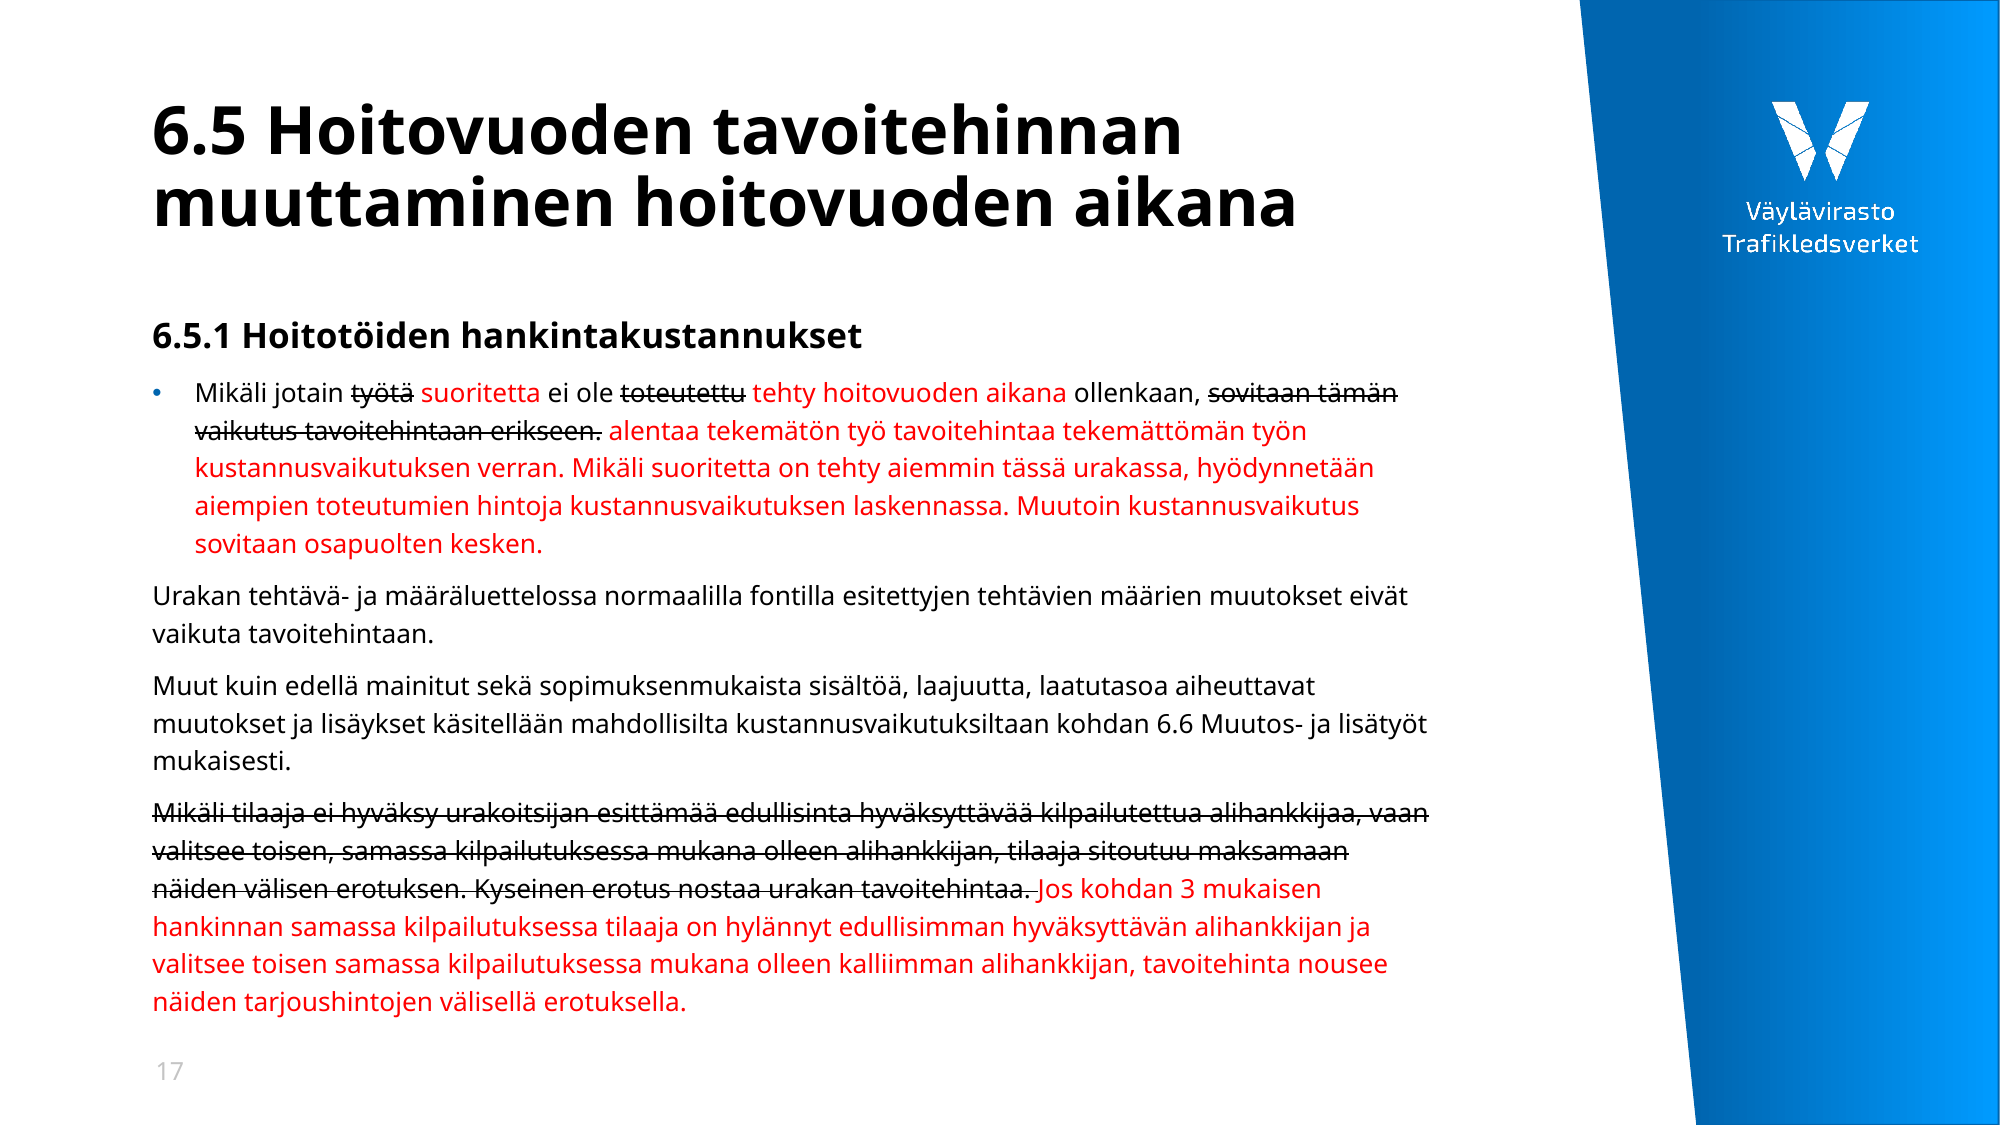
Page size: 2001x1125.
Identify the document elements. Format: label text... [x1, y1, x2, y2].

slide_number 17 [140, 1042, 233, 1103]
list 6.5.1 Hoitotöiden hankintakustannukset Mikäli jotain työtä suoritetta ei ole toteutettu tehty hoitovuoden aikana ollenkaan, sovitaan tämän vaikutus tavoitehintaan erikseen. alentaa tekemätön työ tavoitehintaa tekemättömän työn kustannusvaikutuksen verran. Mikäli suoritetta on tehty aiemmin tässä urakassa, hyödynnetään aiempien toteutumien hintoja kustannusvaikutuksen laskennassa. Muutoin kustannusvaikutus sovitaan osapuolten kesken. Urakan tehtävä- ja määräluettelossa normaalilla fontilla esitettyjen tehtävien määrien muutokset eivät vaikuta tavoitehintaan. Muut kuin edellä mainitut sekä sopimuksenmukaista sisältöä, laajuutta, laatutasoa aiheuttavat muutokset ja lisäykset käsitellään mahdollisilta kustannusvaikutuksiltaan kohdan 6.6 Muutos- ja lisätyöt mukaisesti. Mikäli tilaaja ei hyväksy urakoitsijan esittämää edullisinta hyväksyttävää kilpailutettua alihankkijaa, vaan valitsee toisen, samassa kilpailutuksessa mukana olleen alihankkijan, tilaaja sitoutuu maksamaan näiden välisen erotuksen. Kyseinen erotus nostaa urakan tavoitehintaa. Jos kohdan 3 mukaisen hankinnan samassa kilpailutuksessa tilaaja on hylännyt edullisimman hyväksyttävän alihankkijan ja valitsee toisen samassa kilpailutuksessa mukana olleen kalliimman alihankkijan, tavoitehinta nousee näiden tarjoushintojen välisellä erotuksella. [137, 297, 1455, 1027]
title 6.5 Hoitovuoden tavoitehinnan muuttaminen hoitovuoden aikana [137, 59, 1455, 278]
picture [1669, 47, 1971, 306]
